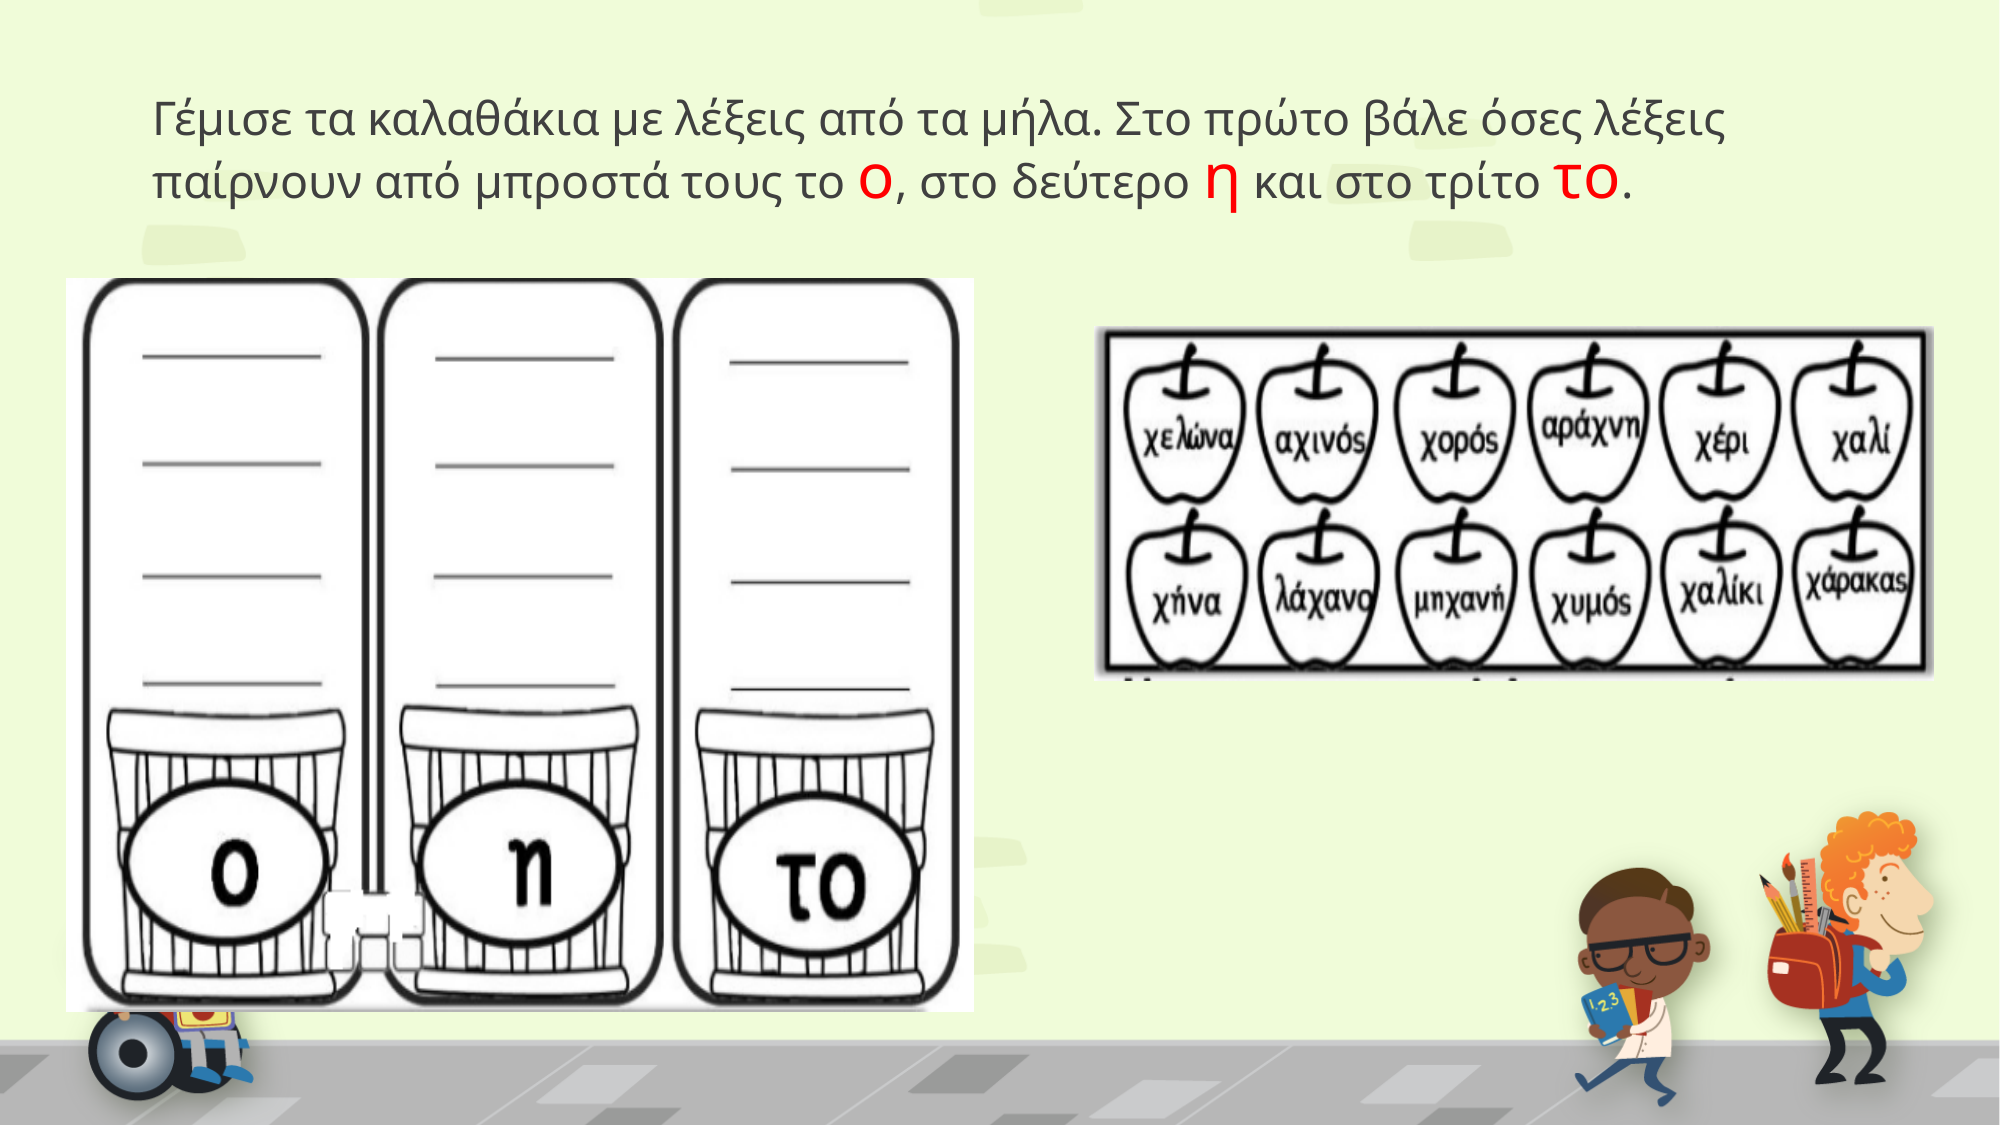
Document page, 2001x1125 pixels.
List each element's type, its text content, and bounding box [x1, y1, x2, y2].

title Γέμισε τα καλαθάκια με λέξεις από τα μήλα. Στο πρώτο βάλε όσες λέξεις παίρνουν από μπροστά τους το ο, στο δεύτερο η και στο τρίτο το. [137, 19, 1750, 220]
picture [0, 0, 2000, 1125]
